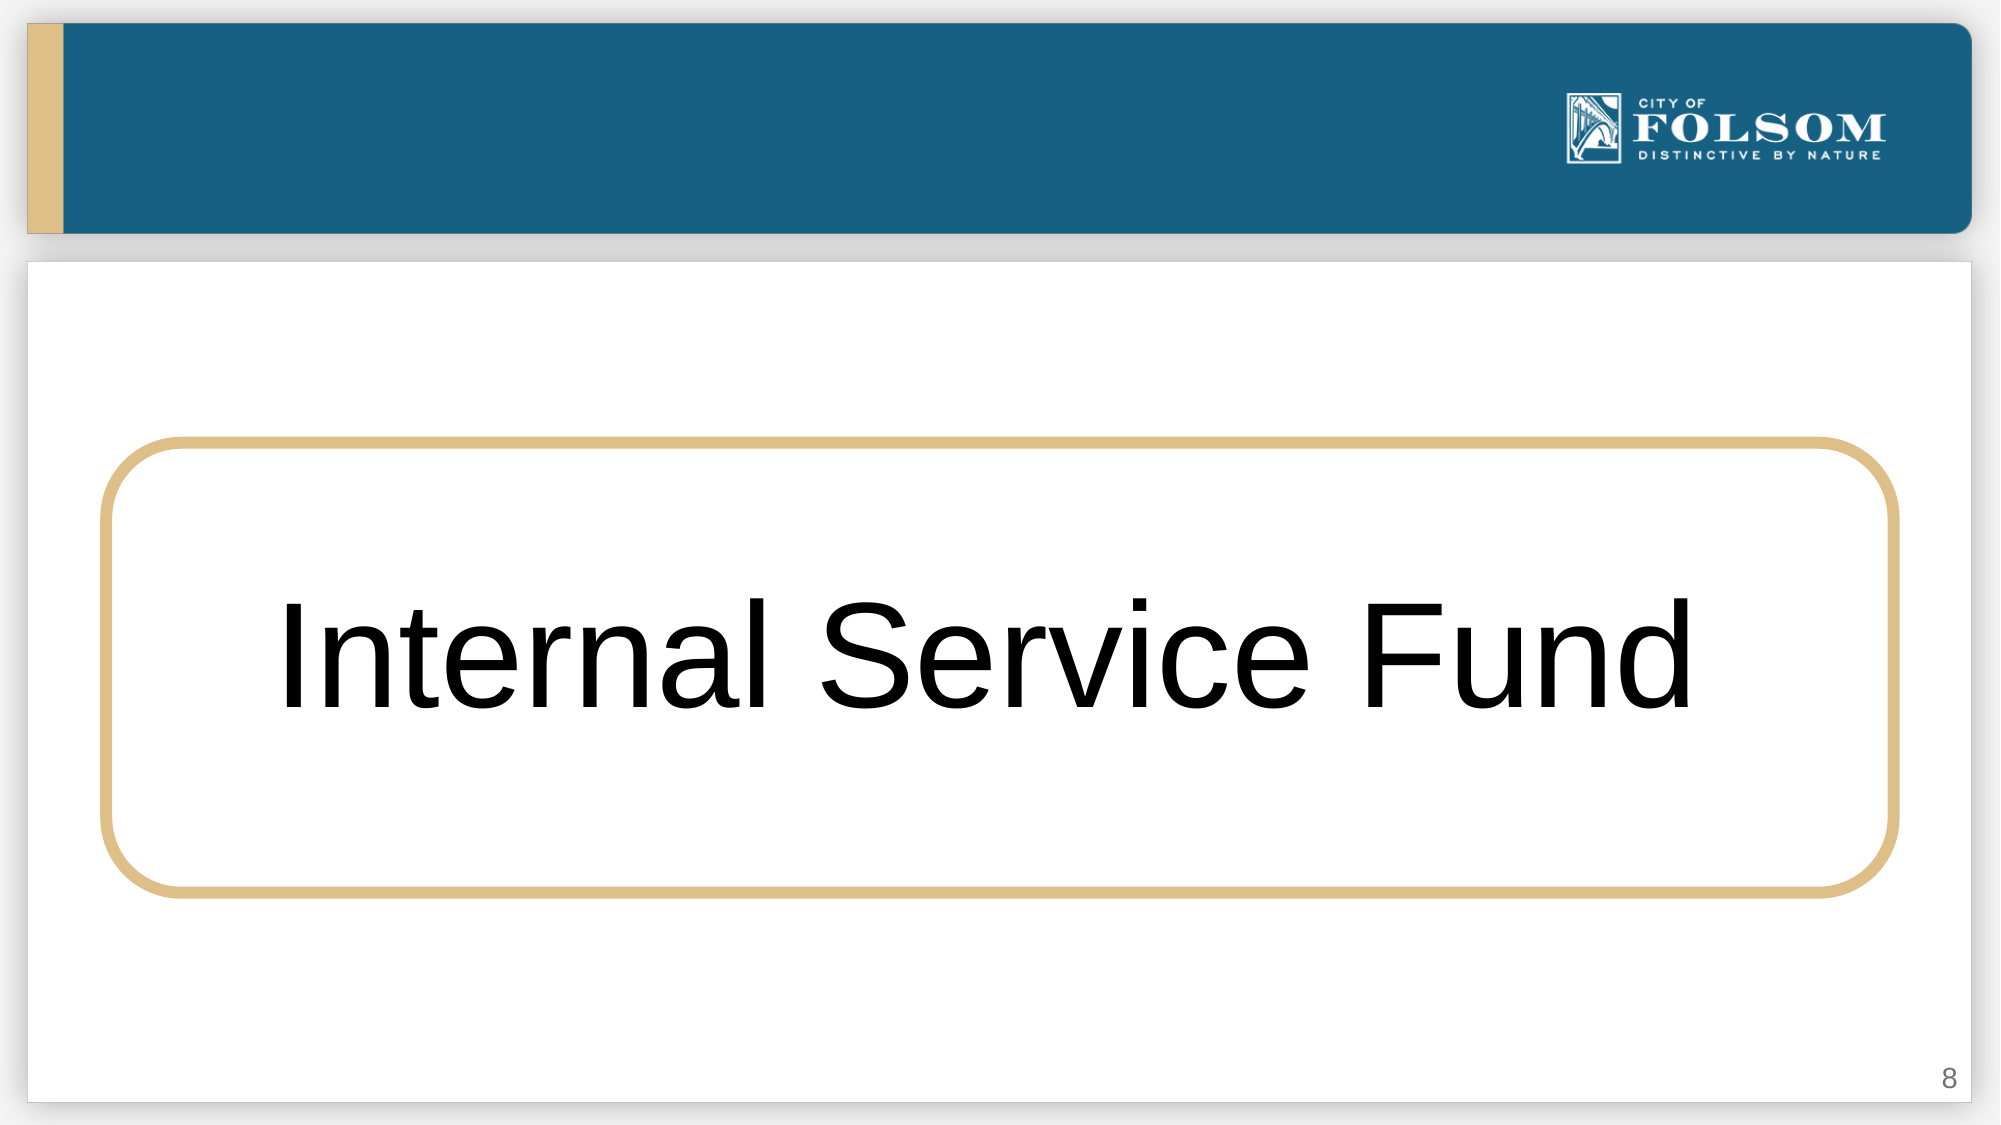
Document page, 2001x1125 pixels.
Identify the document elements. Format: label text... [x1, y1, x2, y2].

picture [0, 0, 2001, 1125]
text_box Internal Service Fund [207, 549, 1766, 745]
text_box [105, 441, 1895, 894]
